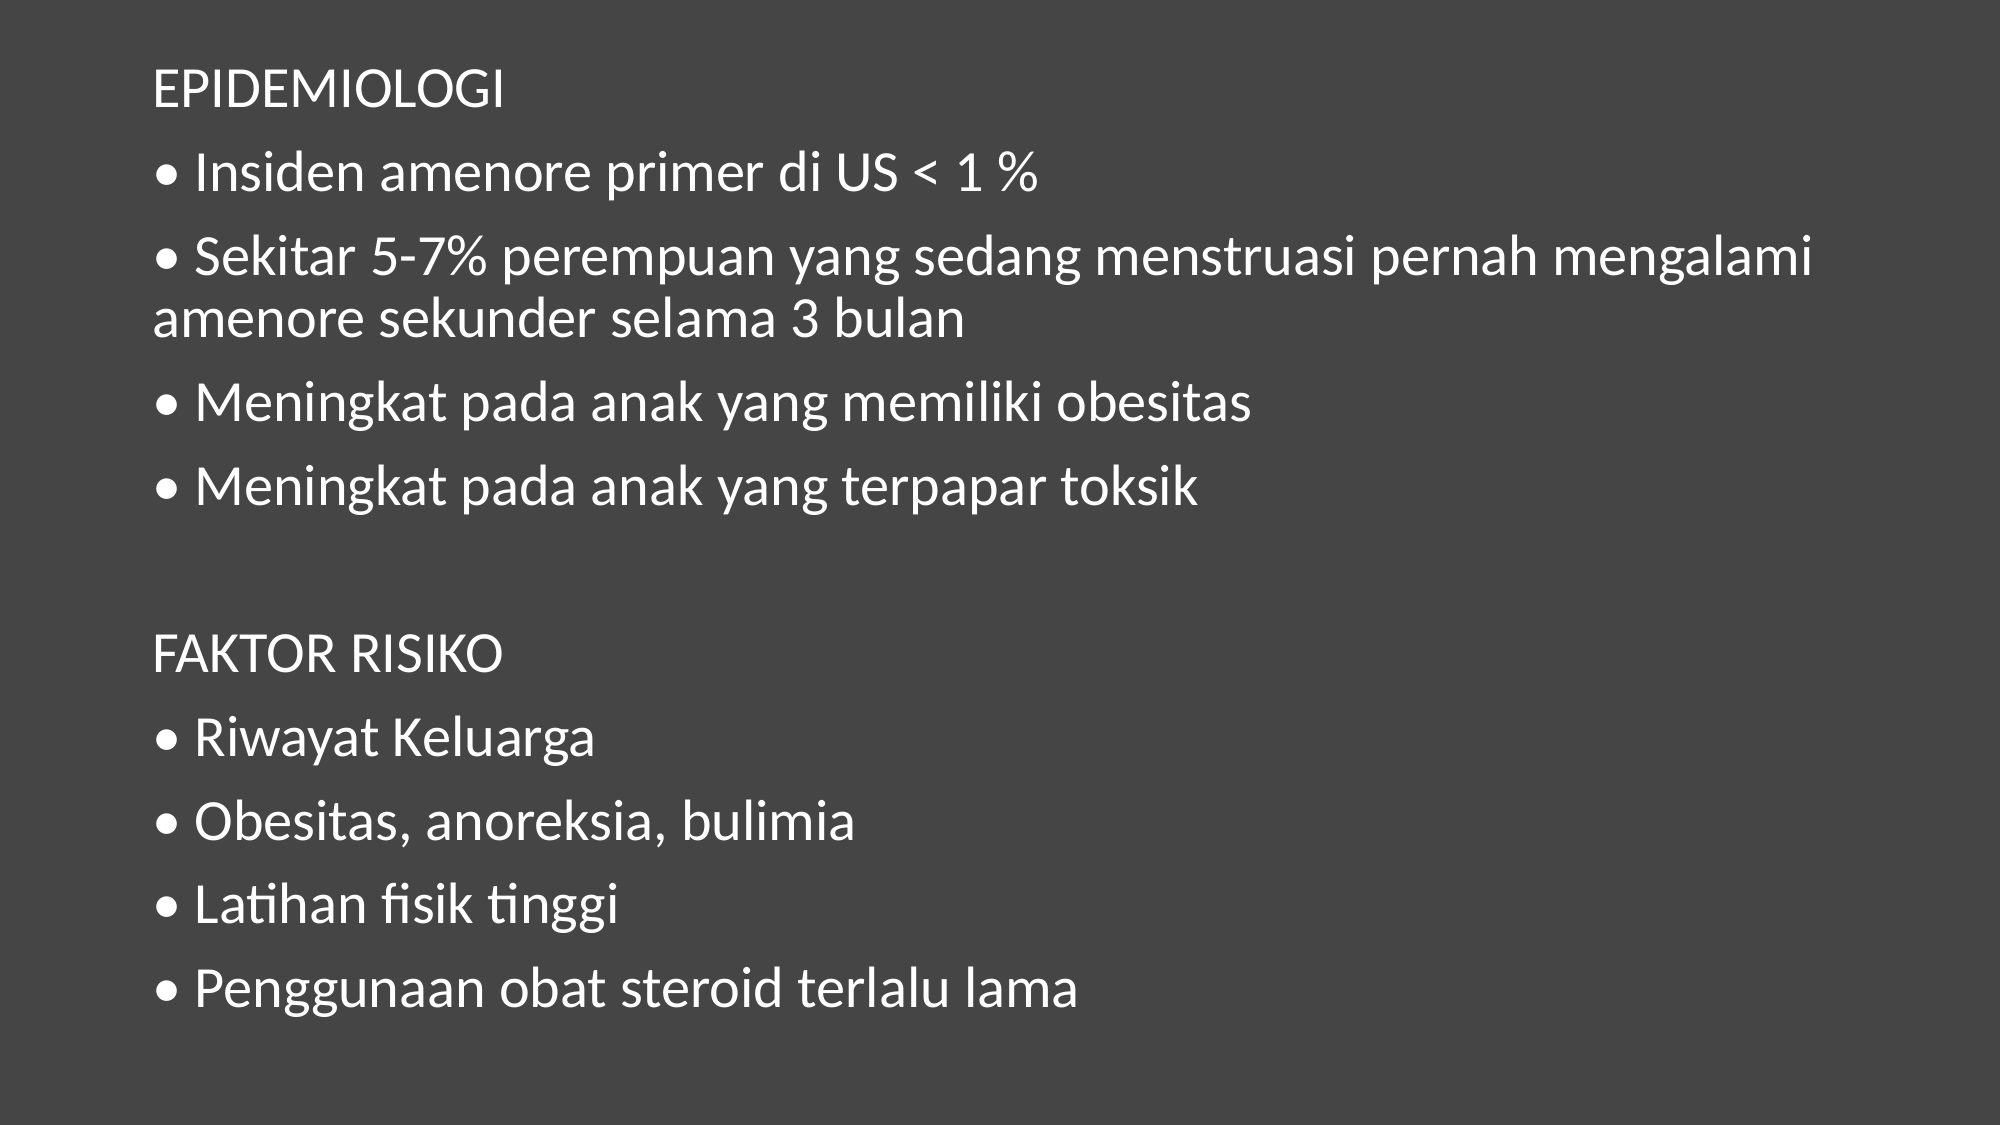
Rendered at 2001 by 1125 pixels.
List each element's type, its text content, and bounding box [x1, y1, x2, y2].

list EPIDEMIOLOGI • Insiden amenore primer di US < 1 % • Sekitar 5-7% perempuan yang sedang menstruasi pernah mengalami amenore sekunder selama 3 bulan • Meningkat pada anak yang memiliki obesitas • Meningkat pada anak yang terpapar toksik FAKTOR RISIKO • Riwayat Keluarga • Obesitas, anoreksia, bulimia • Latihan fisik tinggi • Penggunaan obat steroid terlalu lama [137, 50, 1863, 1125]
